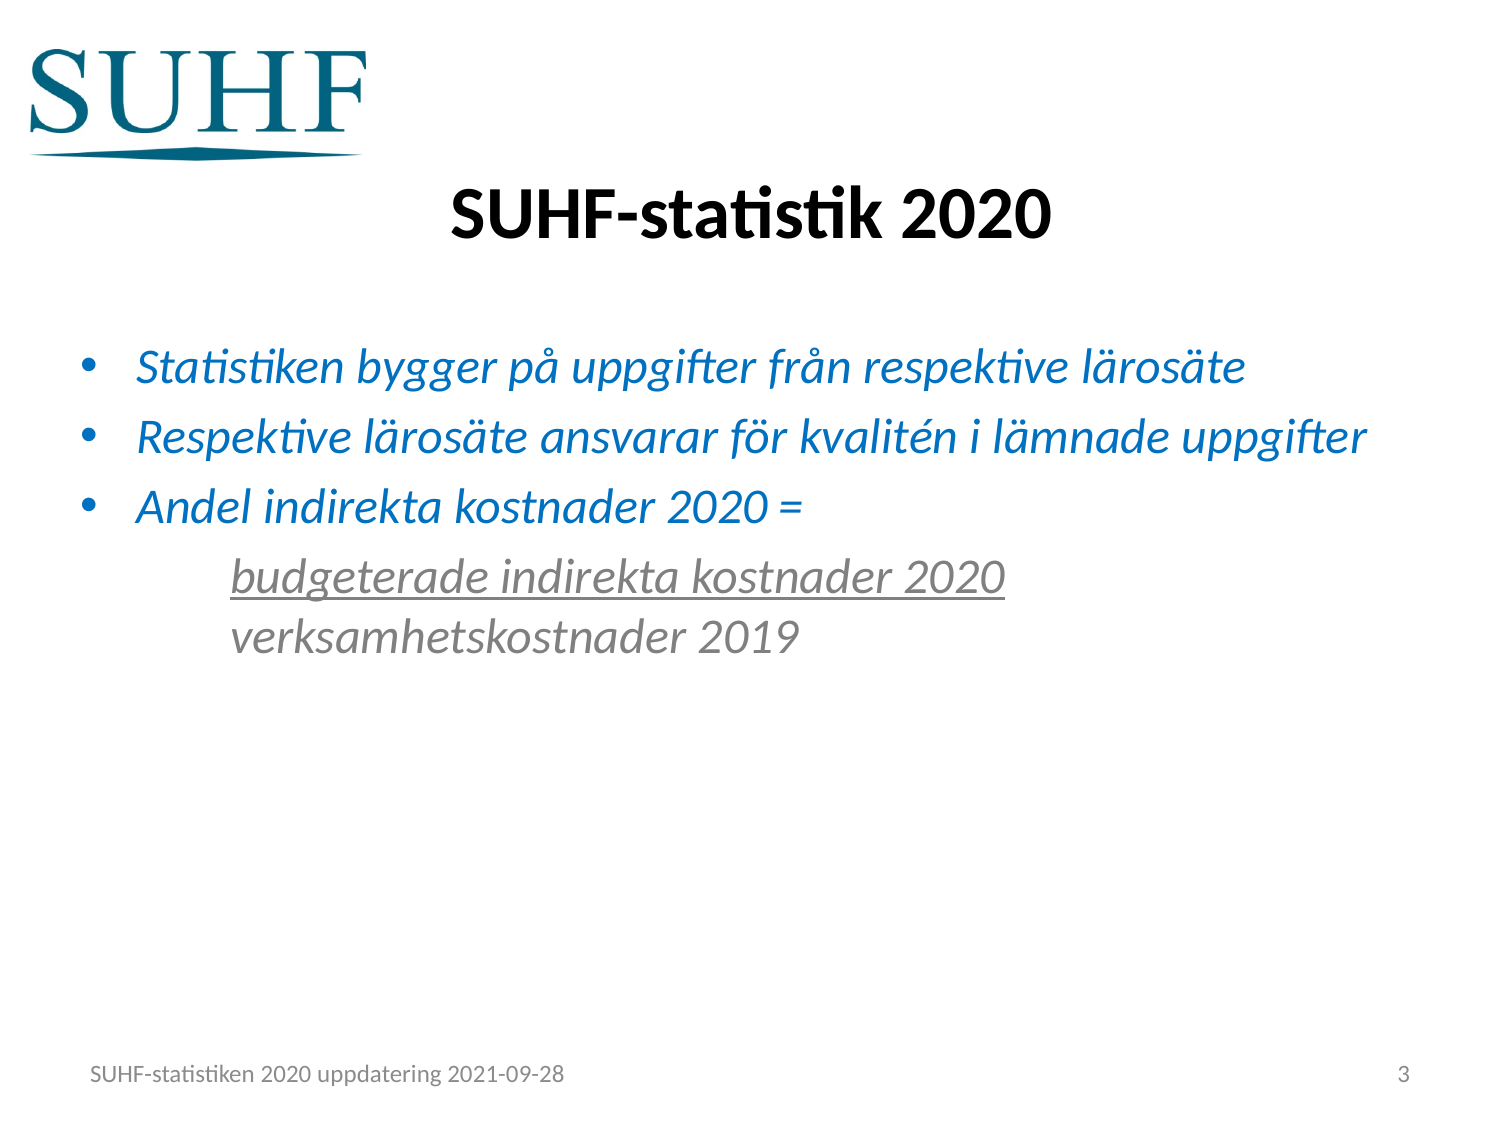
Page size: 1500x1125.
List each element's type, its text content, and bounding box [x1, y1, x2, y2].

list Statistiken bygger på uppgifter från respektive lärosäte Respektive lärosäte ansvarar för kvalitén i lämnade uppgifter Andel indirekta kostnader 2020 = budgeterade indirekta kostnader 2020 verksamhetskostnader 2019 [64, 326, 1424, 988]
slide_number 3 [1210, 1042, 1425, 1103]
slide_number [75, 1042, 869, 1103]
picture [29, 49, 367, 162]
title SUHF-statistik 2020 [76, 137, 1427, 279]
